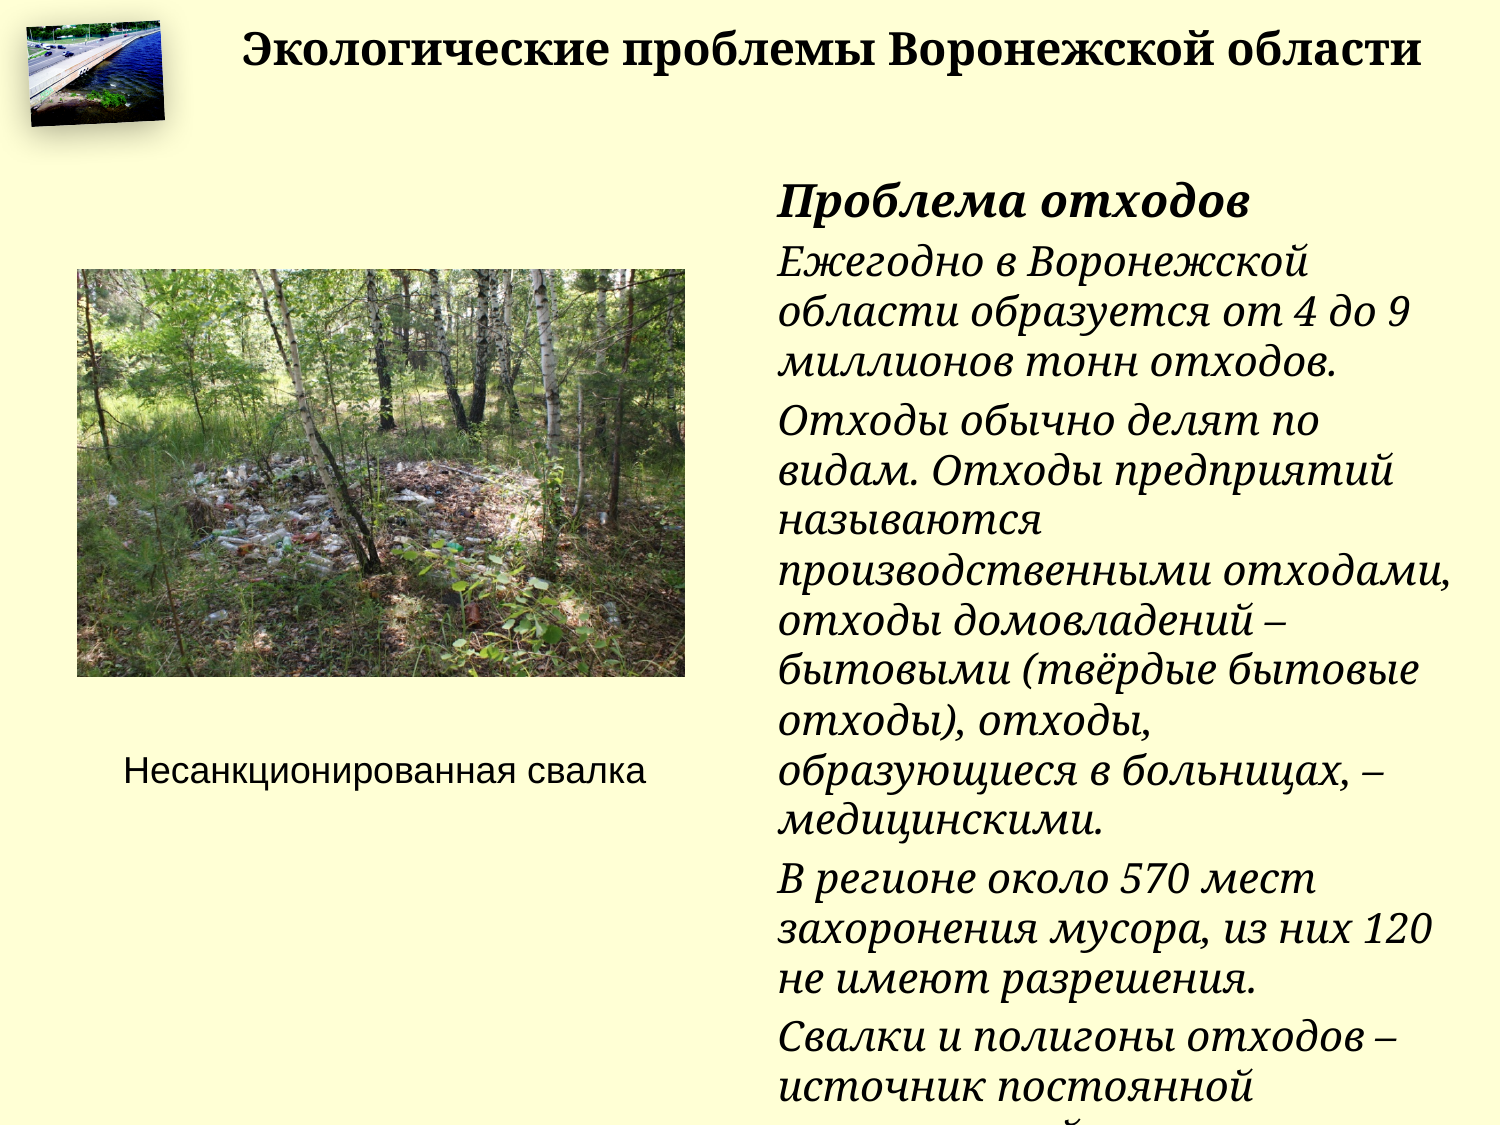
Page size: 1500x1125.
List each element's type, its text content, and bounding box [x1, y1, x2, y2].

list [76, 269, 685, 677]
text_box Несанкционированная свалка [108, 738, 662, 798]
picture [27, 21, 165, 127]
list Проблема отходов Ежегодно в Воронежской области образуется от 4 до 9 миллионов тонн отходов. Отходы обычно делят по видам. Отходы предприятий называются производственными отходами, отходы домовладений – бытовыми (твёрдые бытовые отходы), отходы, образующиеся в больницах, – медицинскими. В регионе около 570 мест захоронения мусора, из них 120 не имеют разрешения. Свалки и полигоны отходов – источник постоянной экологической опасности. [762, 163, 1477, 1091]
title Экологические проблемы Воронежской области [163, 0, 1500, 94]
